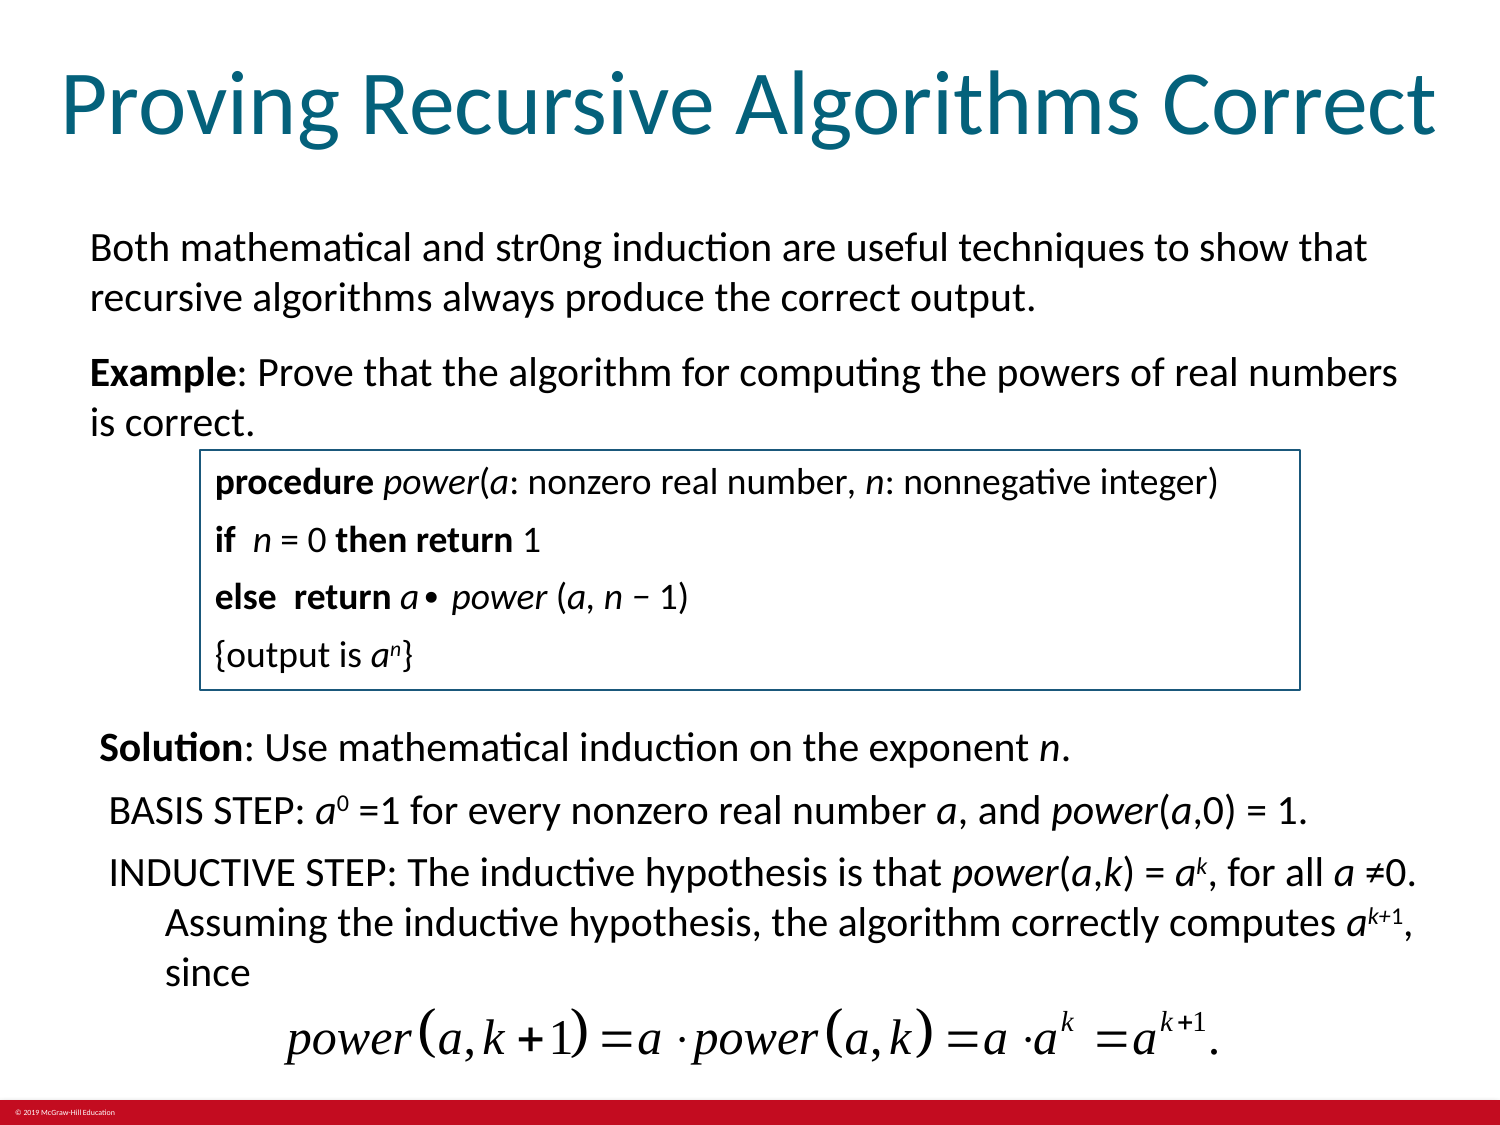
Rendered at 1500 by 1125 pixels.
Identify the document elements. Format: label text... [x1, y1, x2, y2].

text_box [272, 999, 1228, 1080]
list procedure power(a: nonzero real number, n: nonnegative integer) if n = 0 then return 1 else return a∙ power (a, n − 1) {output is an} [200, 450, 1300, 690]
list Both mathematical and str0ng induction are useful techniques to show that recursive algorithms always produce the correct output. Example: Prove that the algorithm for computing the powers of real numbers is correct. [75, 212, 1425, 463]
list Solution: Use mathematical induction on the exponent n. BASIS STEP: a0 =1 for every nonzero real number a, and power(a,0) = 1. INDUCTIVE STEP: The inductive hypothesis is that power(a,k) = ak, for all a ≠0. Assuming the inductive hypothesis, the algorithm correctly computes ak+1, since [75, 712, 1440, 1013]
title Proving Recursive Algorithms Correct [0, 0, 1500, 195]
